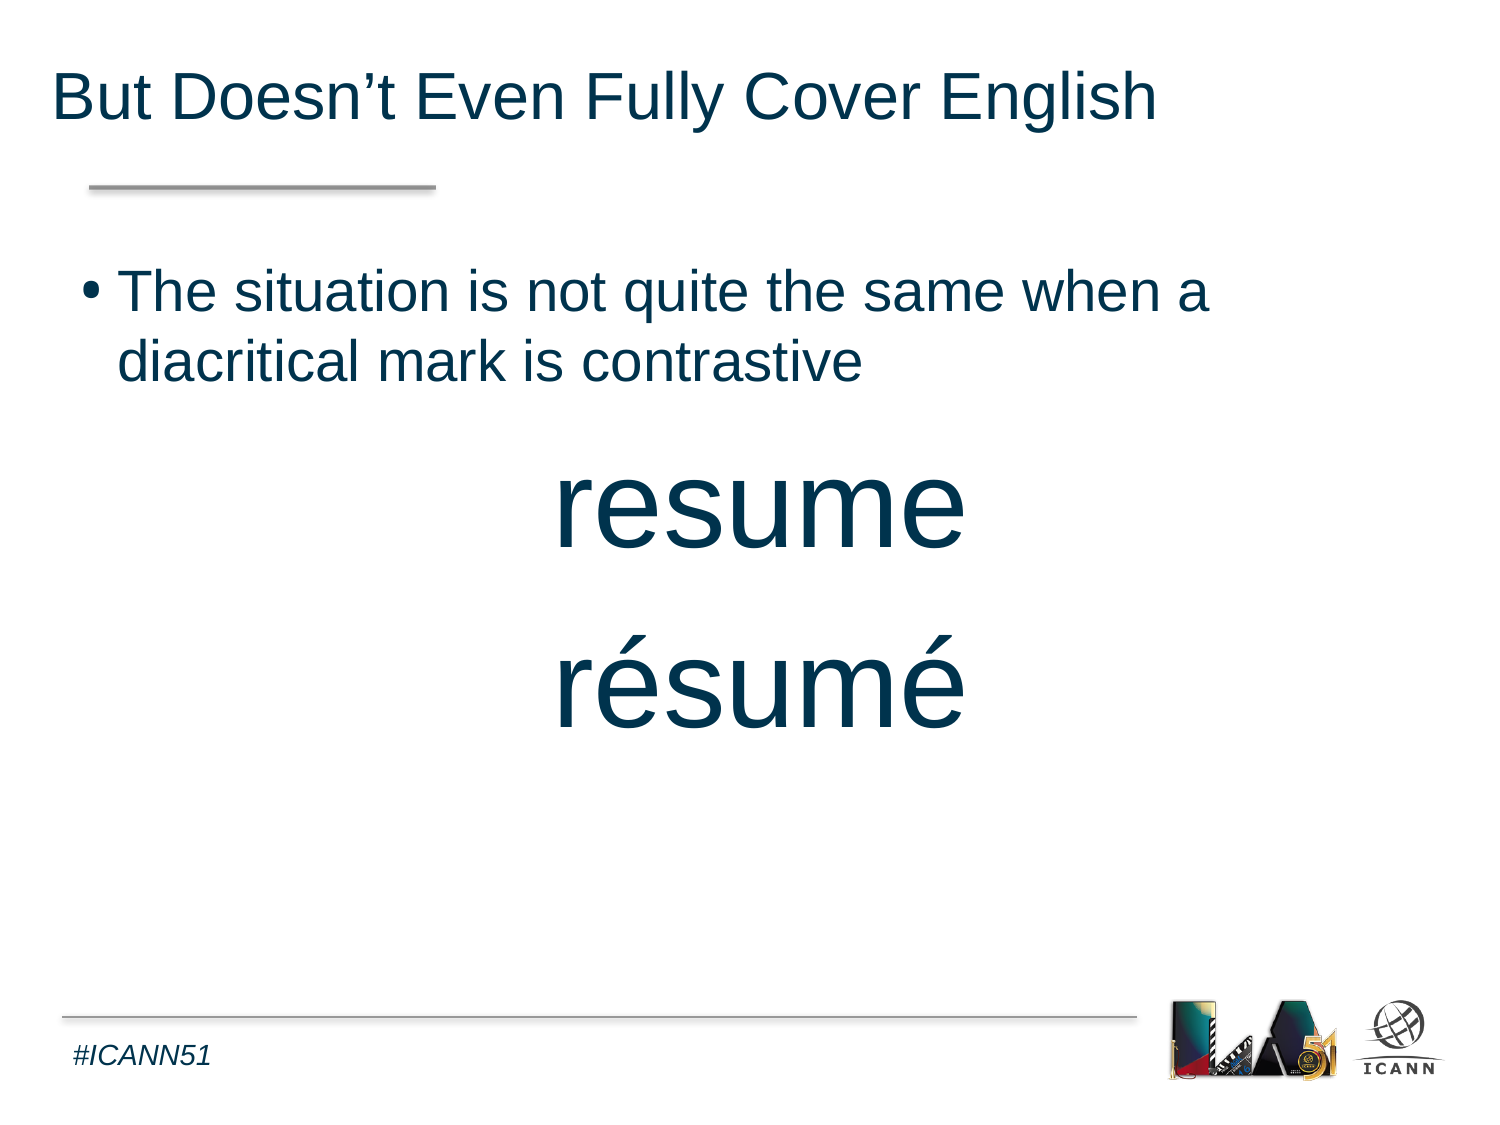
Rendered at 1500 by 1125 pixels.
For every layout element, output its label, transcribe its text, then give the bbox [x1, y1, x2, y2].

list The situation is not quite the same when a diacritical mark is contrastive resume résumé [50, 249, 1450, 969]
picture [1347, 997, 1450, 1077]
picture [1167, 999, 1337, 1081]
list But Doesn’t Even Fully Cover English [23, 50, 1450, 150]
